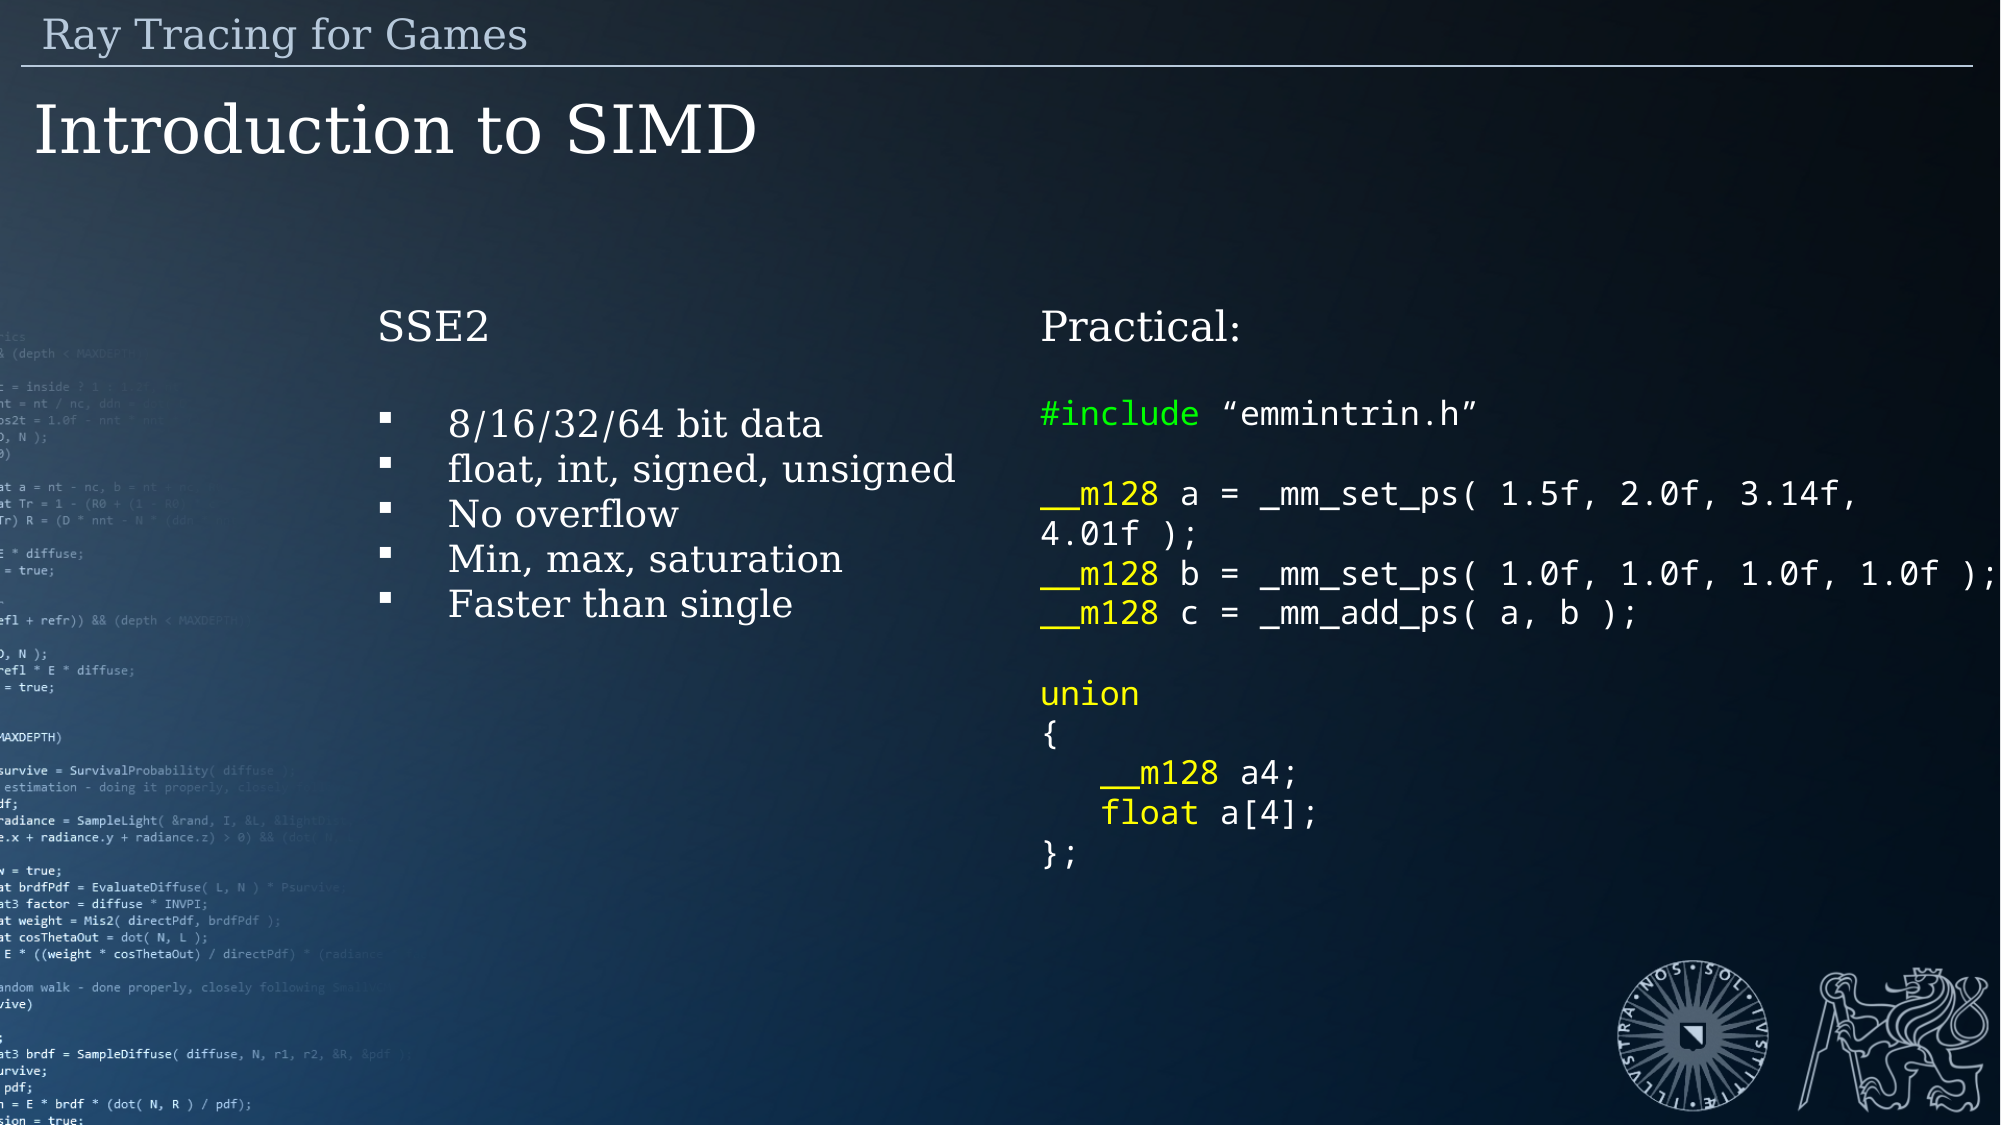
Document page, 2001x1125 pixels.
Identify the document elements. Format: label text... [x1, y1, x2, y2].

picture [0, 0, 2001, 1125]
text_box Introduction to SIMD [18, 86, 778, 161]
text_box Ray Tracing for Games [0, 0, 989, 65]
text_box SSE2 8/16/32/64 bit data float, int, signed, unsigned No overflow Min, max, saturation Faster than single [362, 292, 1026, 633]
text_box Practical: #include “emmintrin.h” __m128 a = _mm_set_ps( 1.5f, 2.0f, 3.14f, 4.01f ); __m128 b = _mm_set_ps( 1.0f, 1.0f, 1.0f, 1.0f ); __m128 c = _mm_add_ps( a, b ); union { __m128 a4; float a[4]; }; [1026, 292, 2000, 922]
